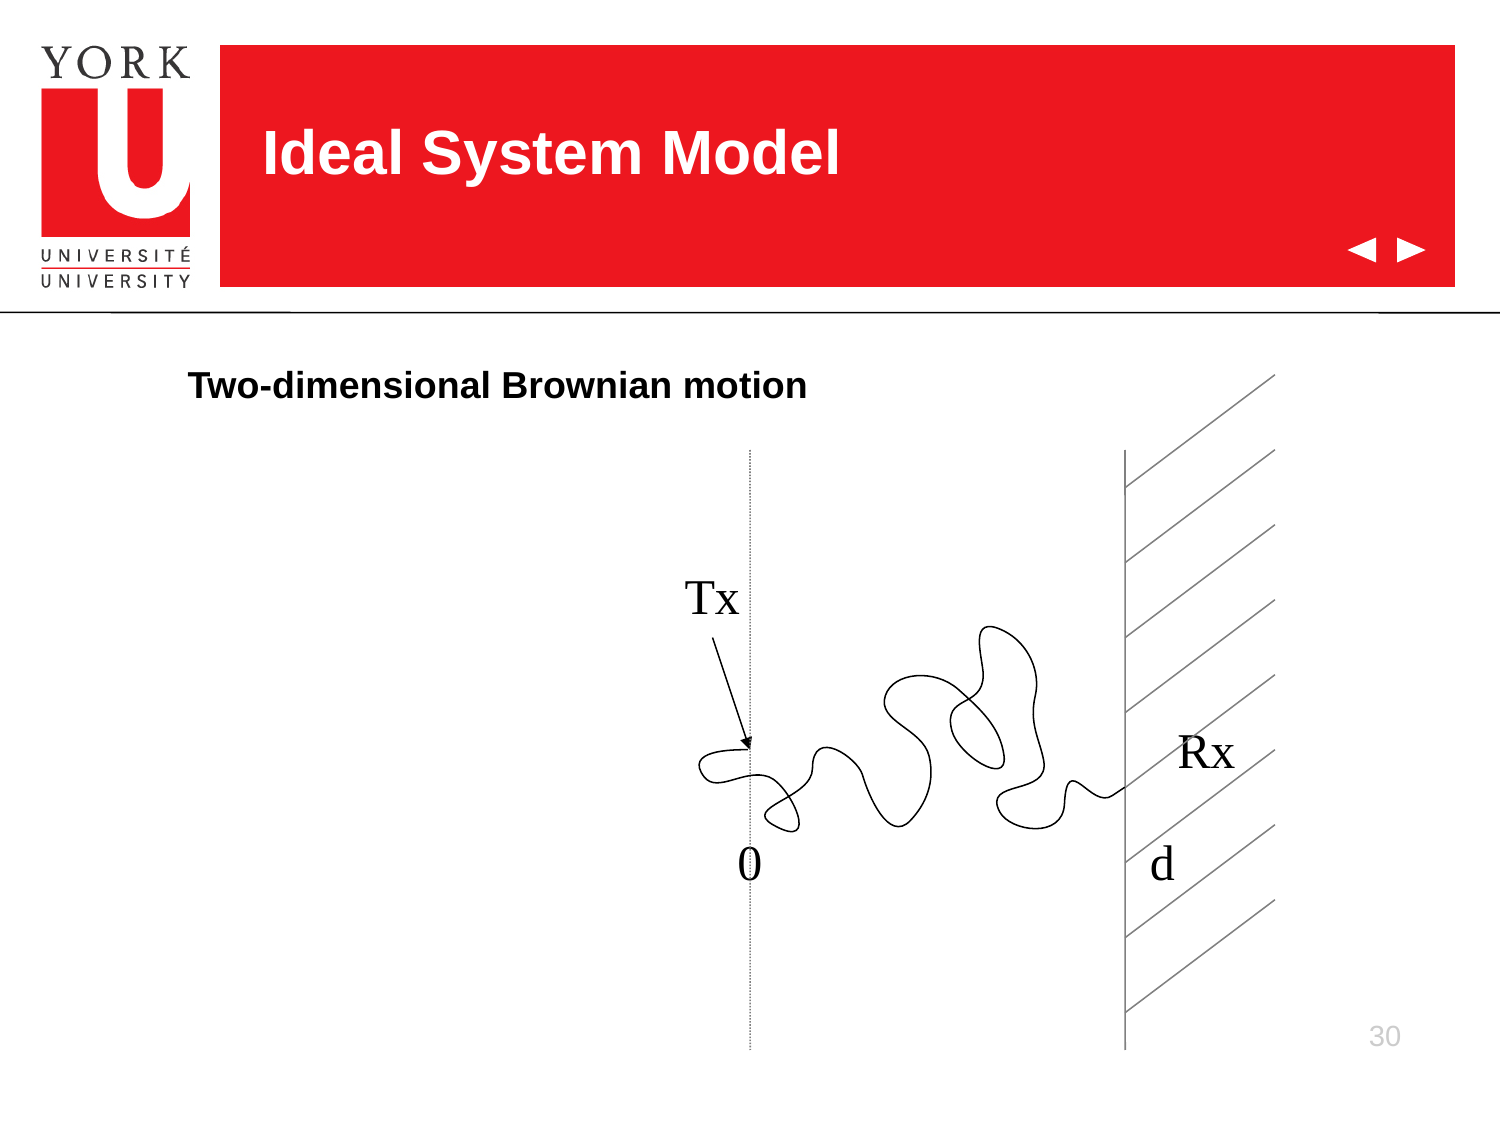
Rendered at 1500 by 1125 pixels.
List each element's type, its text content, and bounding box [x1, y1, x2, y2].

text_box Two-dimensional Brownian motion [187, 362, 1325, 453]
picture [0, 0, 1500, 311]
text_box [699, 626, 1125, 832]
text_box [712, 637, 751, 749]
picture [0, 314, 1500, 1125]
text_box 0 [712, 828, 788, 899]
slide_number 30 [1347, 1012, 1423, 1088]
title Ideal System Model [262, 57, 1388, 245]
text_box Tx [637, 562, 788, 633]
text_box Rx [1162, 716, 1275, 787]
text_box d [1126, 828, 1200, 899]
